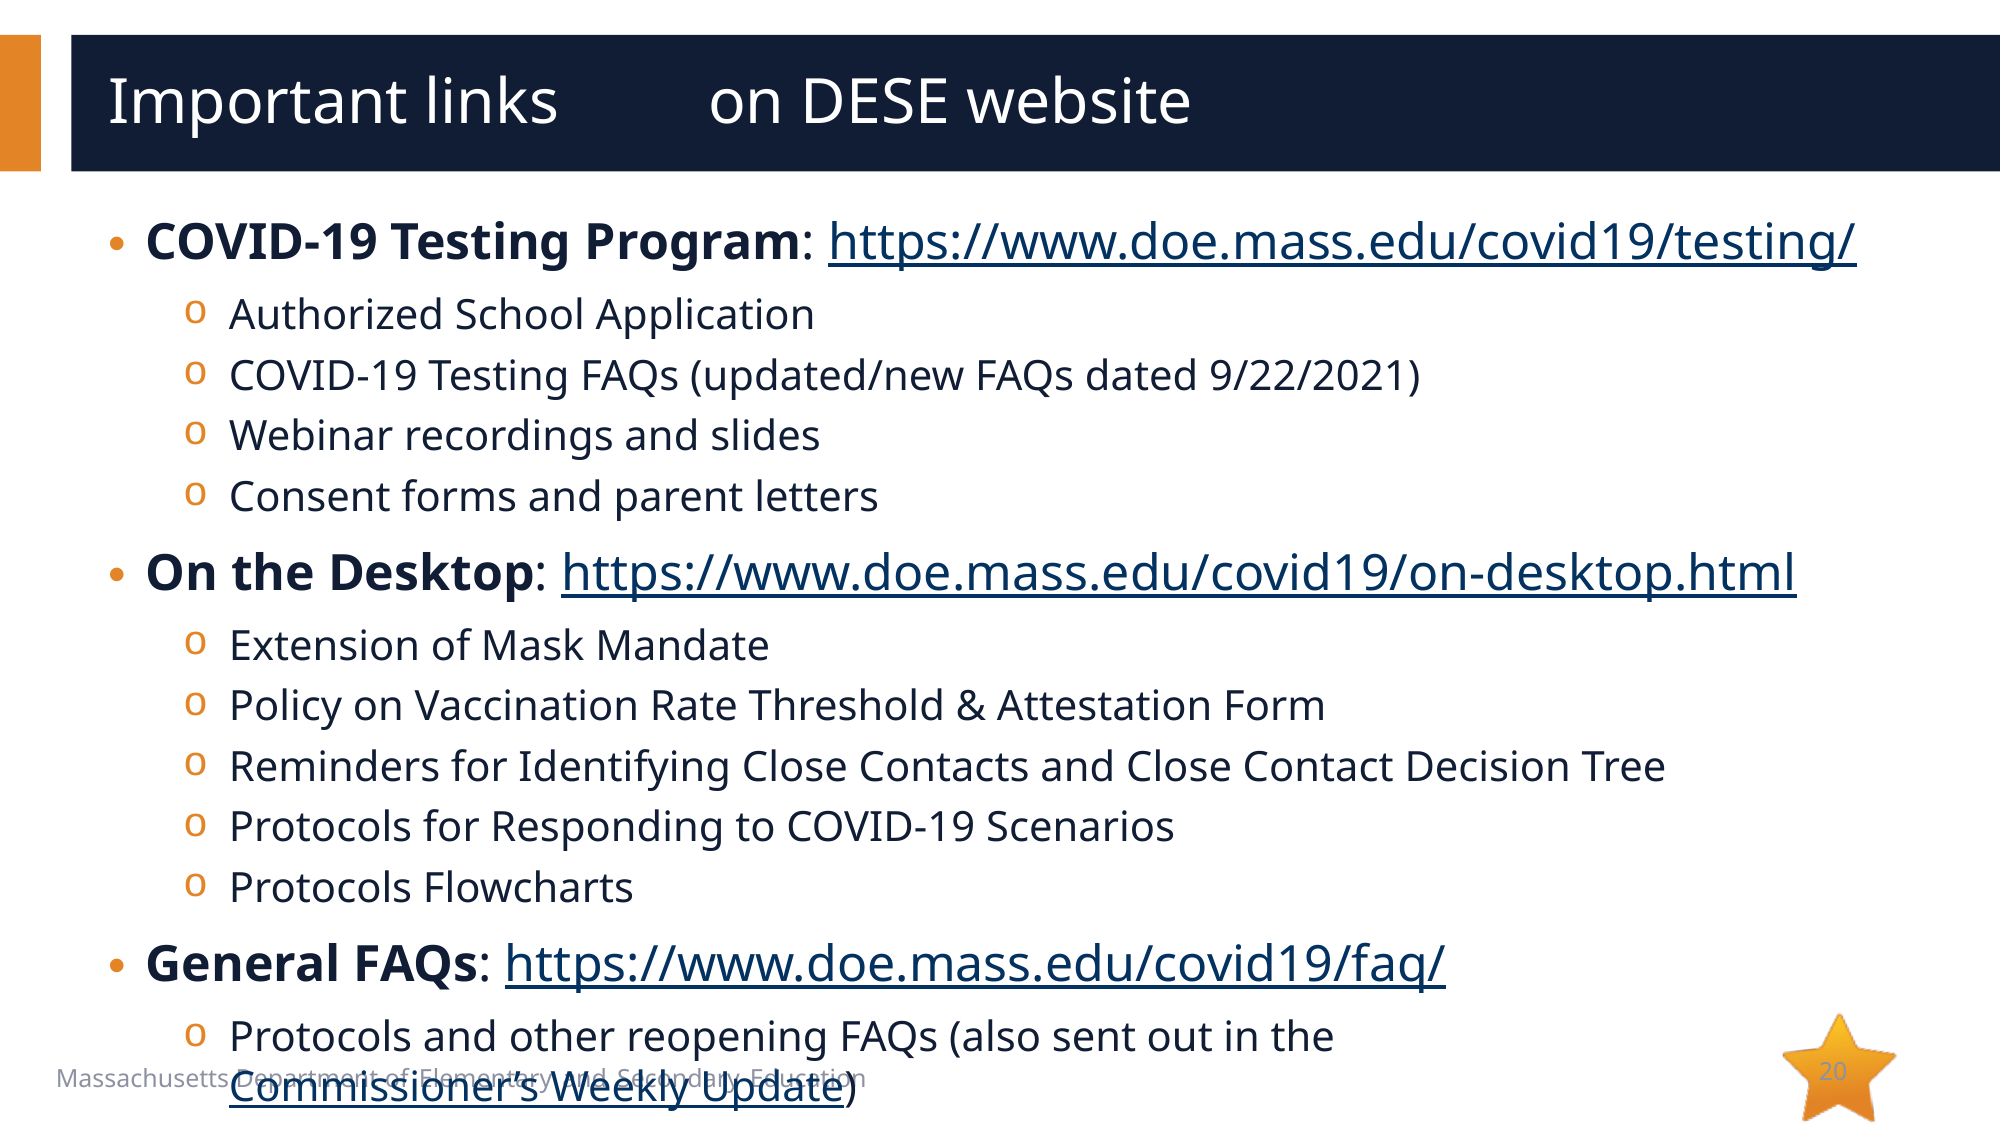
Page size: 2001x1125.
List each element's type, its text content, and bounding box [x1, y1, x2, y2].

picture [1775, 1031, 1909, 1125]
list COVID-19 Testing Program: https://www.doe.mass.edu/covid19/testing/ Authorized School Application COVID-19 Testing FAQs (updated/new FAQs dated 9/22/2021) Webinar recordings and slides Consent forms and parent letters On the Desktop: https://www.doe.mass.edu/covid19/on-desktop.html Extension of Mask Mandate Policy on Vaccination Rate Threshold & Attestation Form Reminders for Identifying Close Contacts and Close Contact Decision Tree Protocols for Responding to COVID-19 Scenarios Protocols Flowcharts General FAQs: https://www.doe.mass.edu/covid19/faq/ Protocols and other reopening FAQs (also sent out in the Commissioner’s Weekly Update) [93, 201, 1959, 1031]
slide_number 20 [1412, 1042, 1863, 1103]
title Important links on DESE website [93, 47, 1959, 159]
